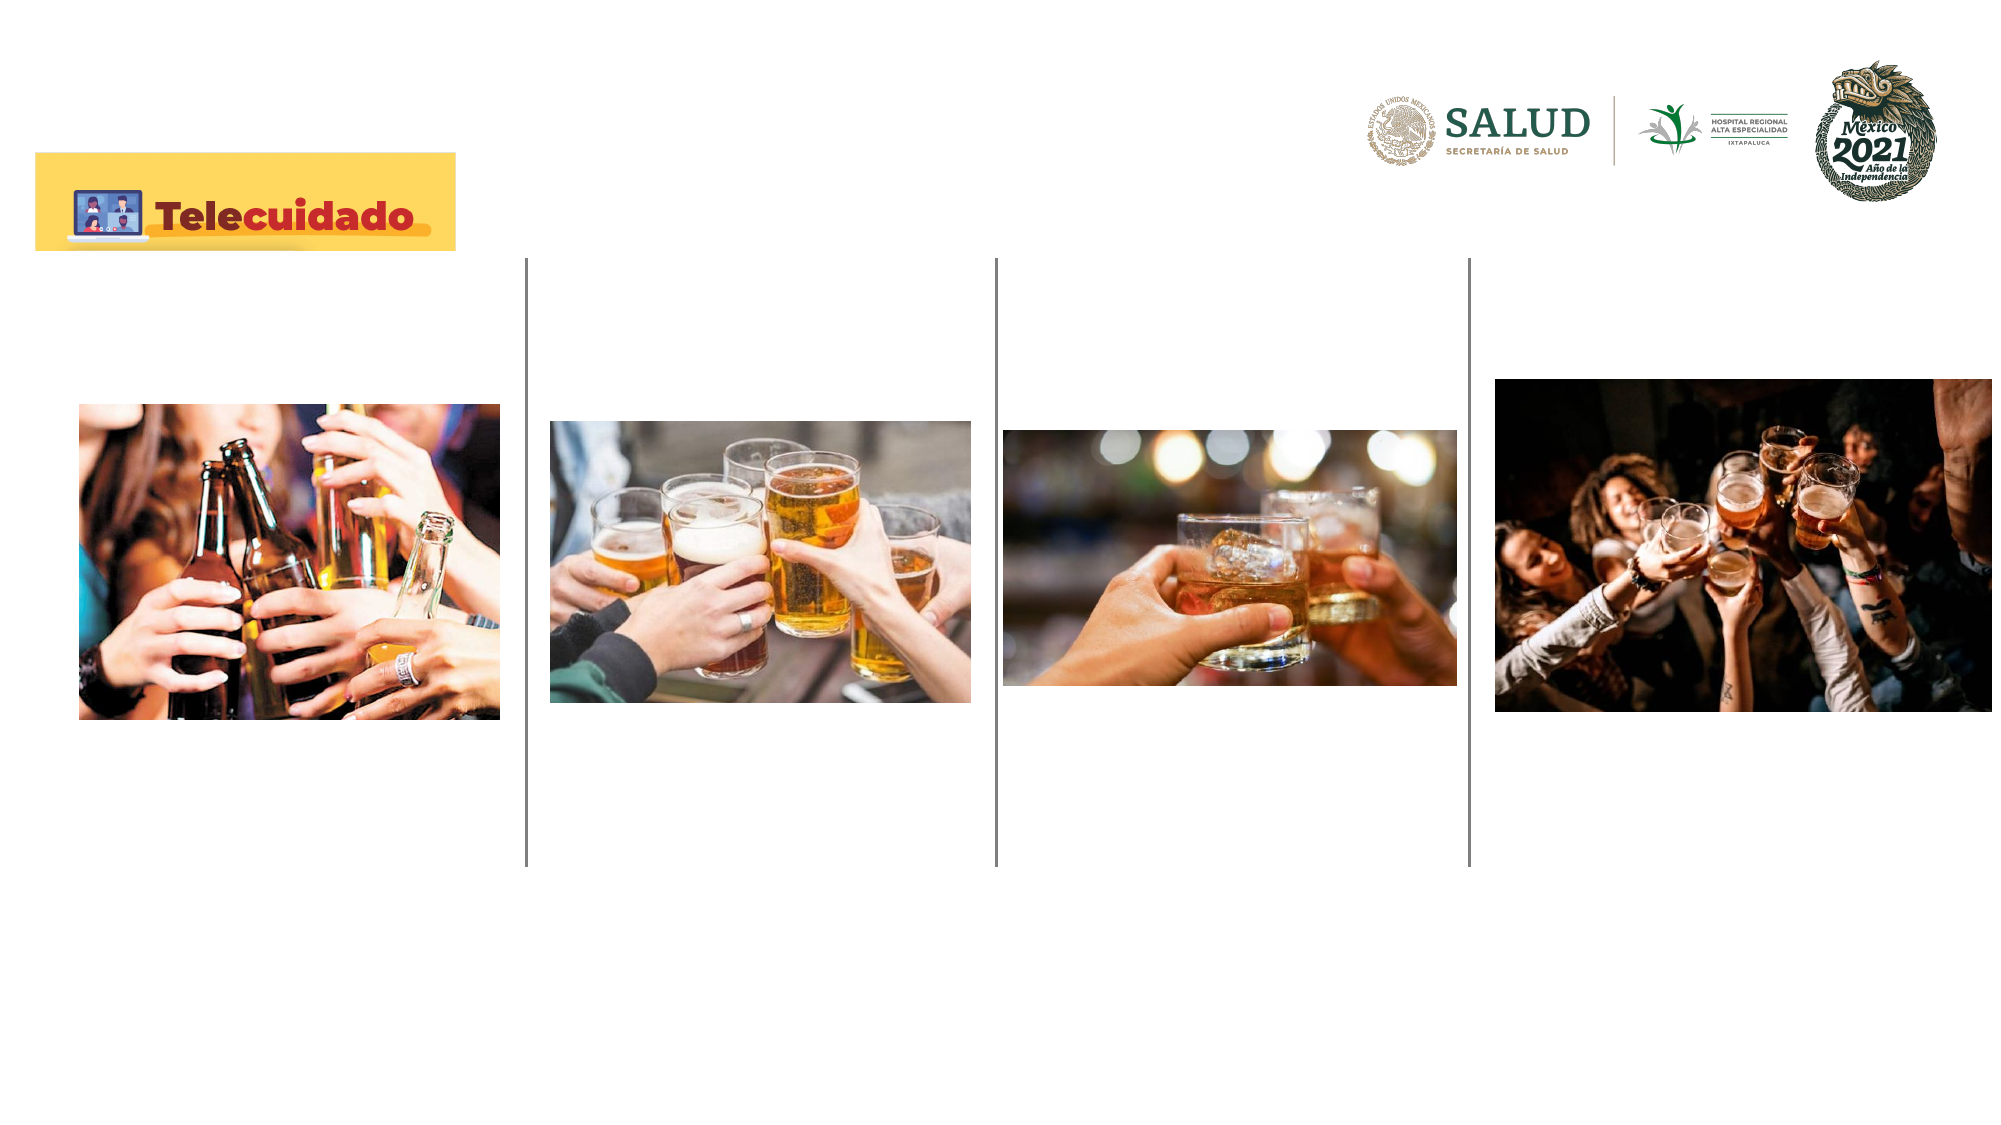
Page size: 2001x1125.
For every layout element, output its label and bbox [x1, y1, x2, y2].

picture [1003, 430, 1457, 686]
picture [79, 404, 500, 720]
picture [550, 421, 971, 703]
picture [1495, 379, 1992, 712]
picture [1367, 96, 1788, 166]
picture [1815, 60, 1937, 202]
picture [35, 152, 456, 252]
